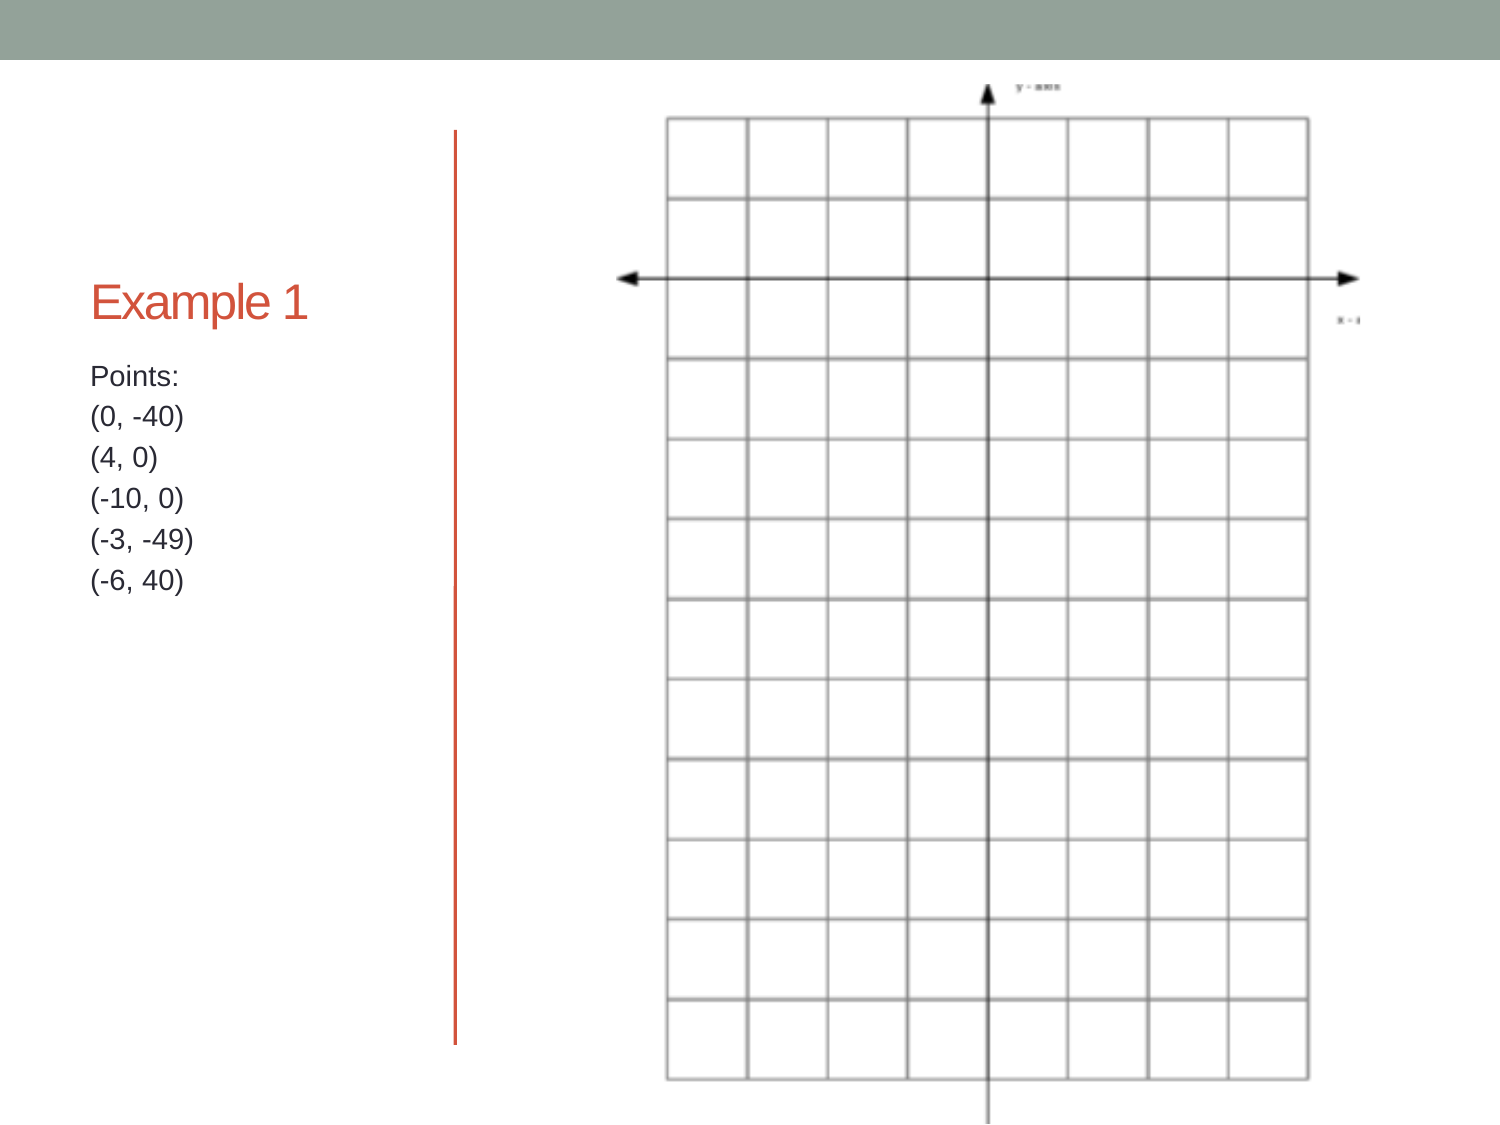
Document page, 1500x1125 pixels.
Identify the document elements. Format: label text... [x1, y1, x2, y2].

list Points: (0, -40) (4, 0) (-10, 0) (-3, -49) (-6, 40) [75, 349, 426, 1046]
picture [615, 83, 1361, 1125]
title Example 1 [75, 129, 426, 337]
